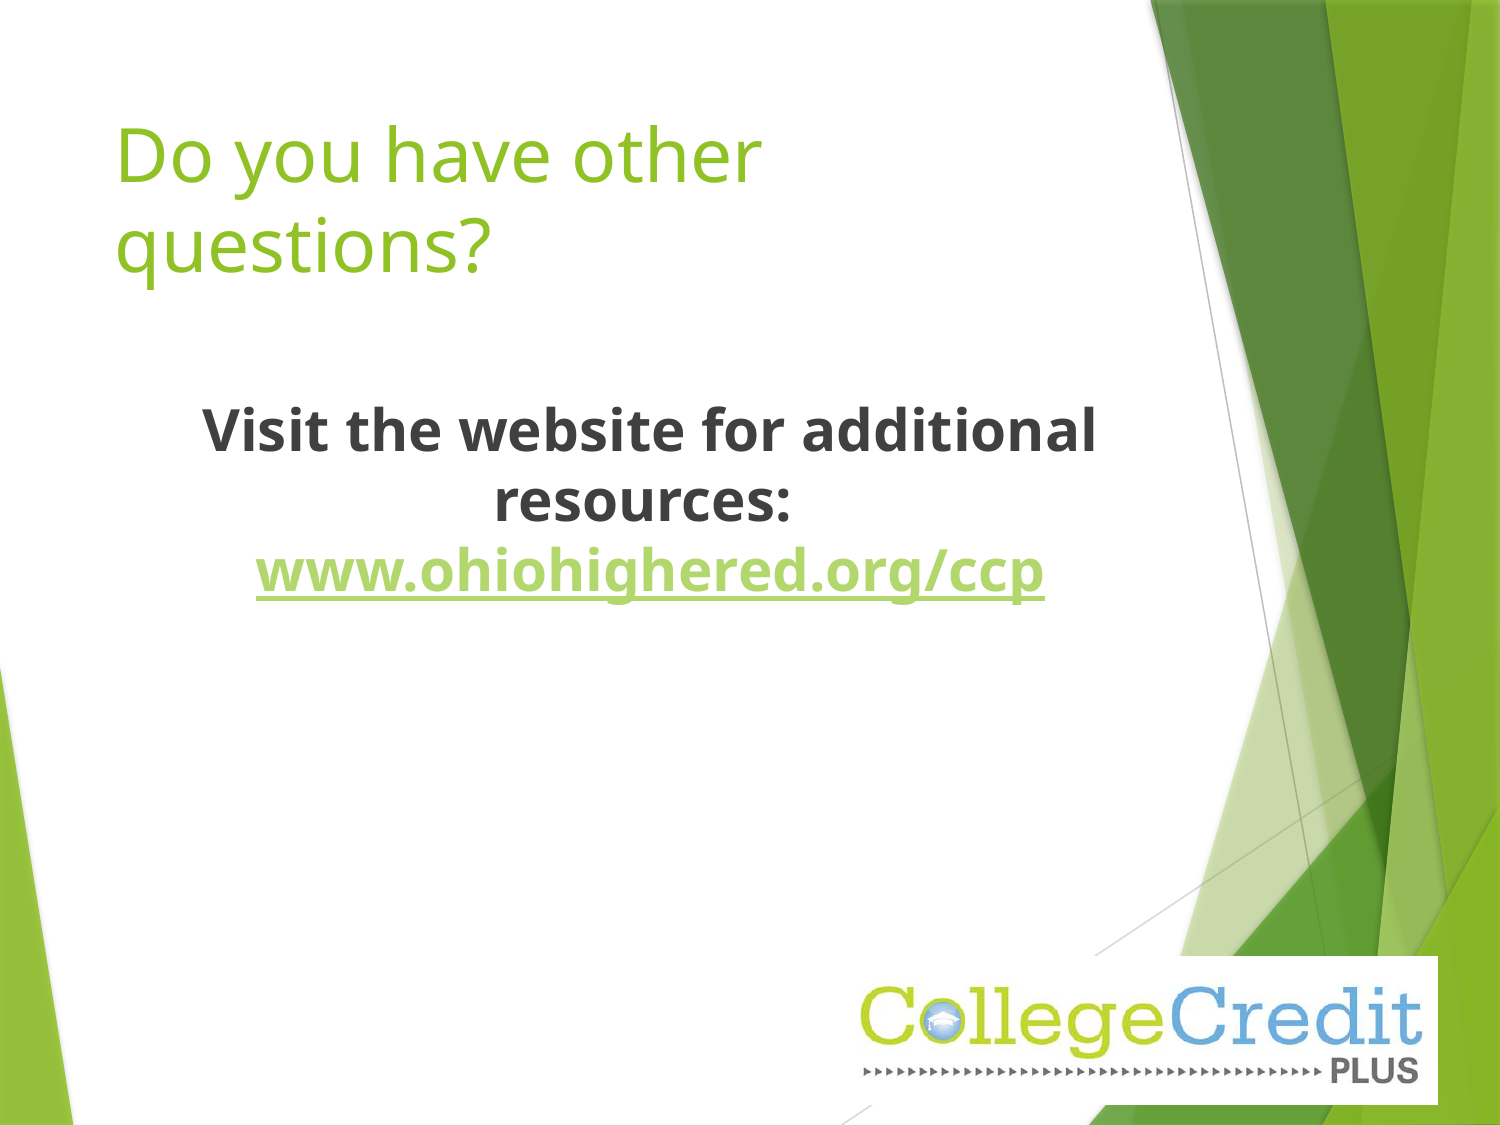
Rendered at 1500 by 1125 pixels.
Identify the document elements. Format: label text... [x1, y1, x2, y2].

picture [845, 956, 1438, 1105]
title Do you have other questions? [99, 99, 1049, 350]
text_box [167, 262, 1377, 767]
text_box Visit the website for additional resources: www.ohiohighered.org/ccp [167, 393, 1134, 726]
